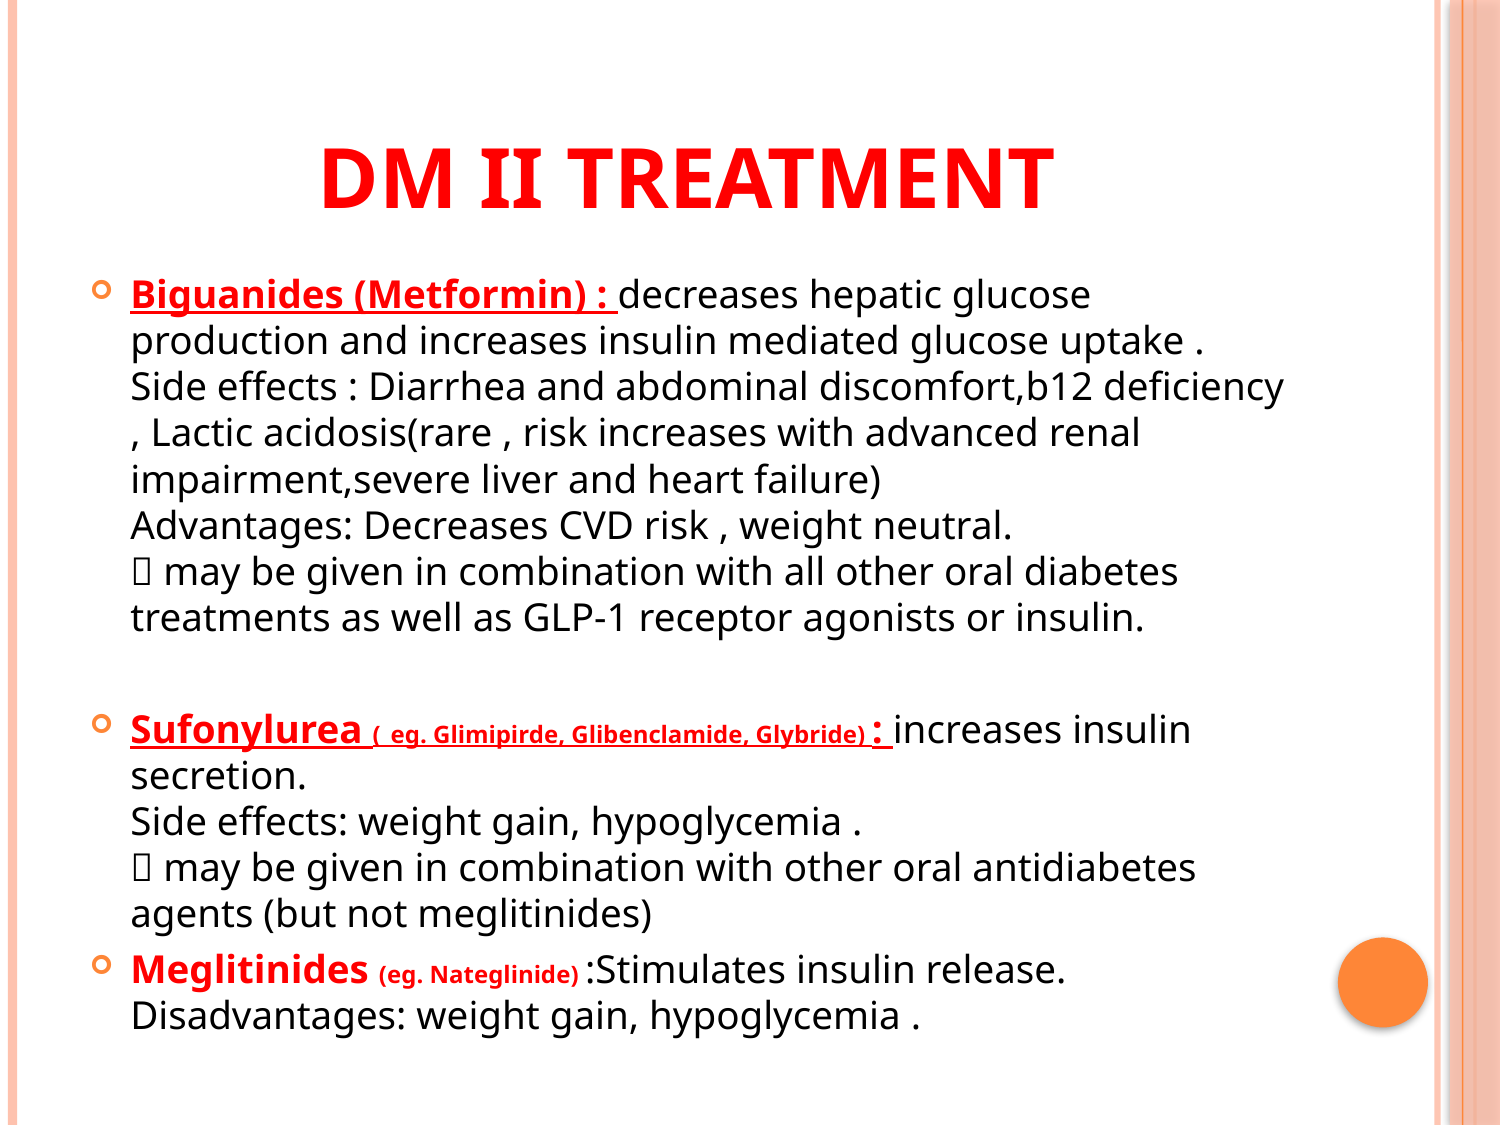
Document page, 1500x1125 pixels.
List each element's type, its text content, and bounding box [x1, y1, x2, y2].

title DM II treatment [75, 45, 1300, 233]
list Biguanides (Metformin) : decreases hepatic glucose production and increases insulin mediated glucose uptake . Side effects : Diarrhea and abdominal discomfort,b12 deficiency , Lactic acidosis(rare , risk increases with advanced renal impairment,severe liver and heart failure) Advantages: Decreases CVD risk , weight neutral.  may be given in combination with all other oral diabetes treatments as well as GLP-1 receptor agonists or insulin. Sufonylurea (_eg. Glimipirde, Glibenclamide, Glybride) : increases insulin secretion. Side effects: weight gain, hypoglycemia .  may be given in combination with other oral antidiabetes agents (but not meglitinides) Meglitinides (eg. Nateglinide) :Stimulates insulin release. Disadvantages: weight gain, hypoglycemia . [75, 262, 1300, 1062]
